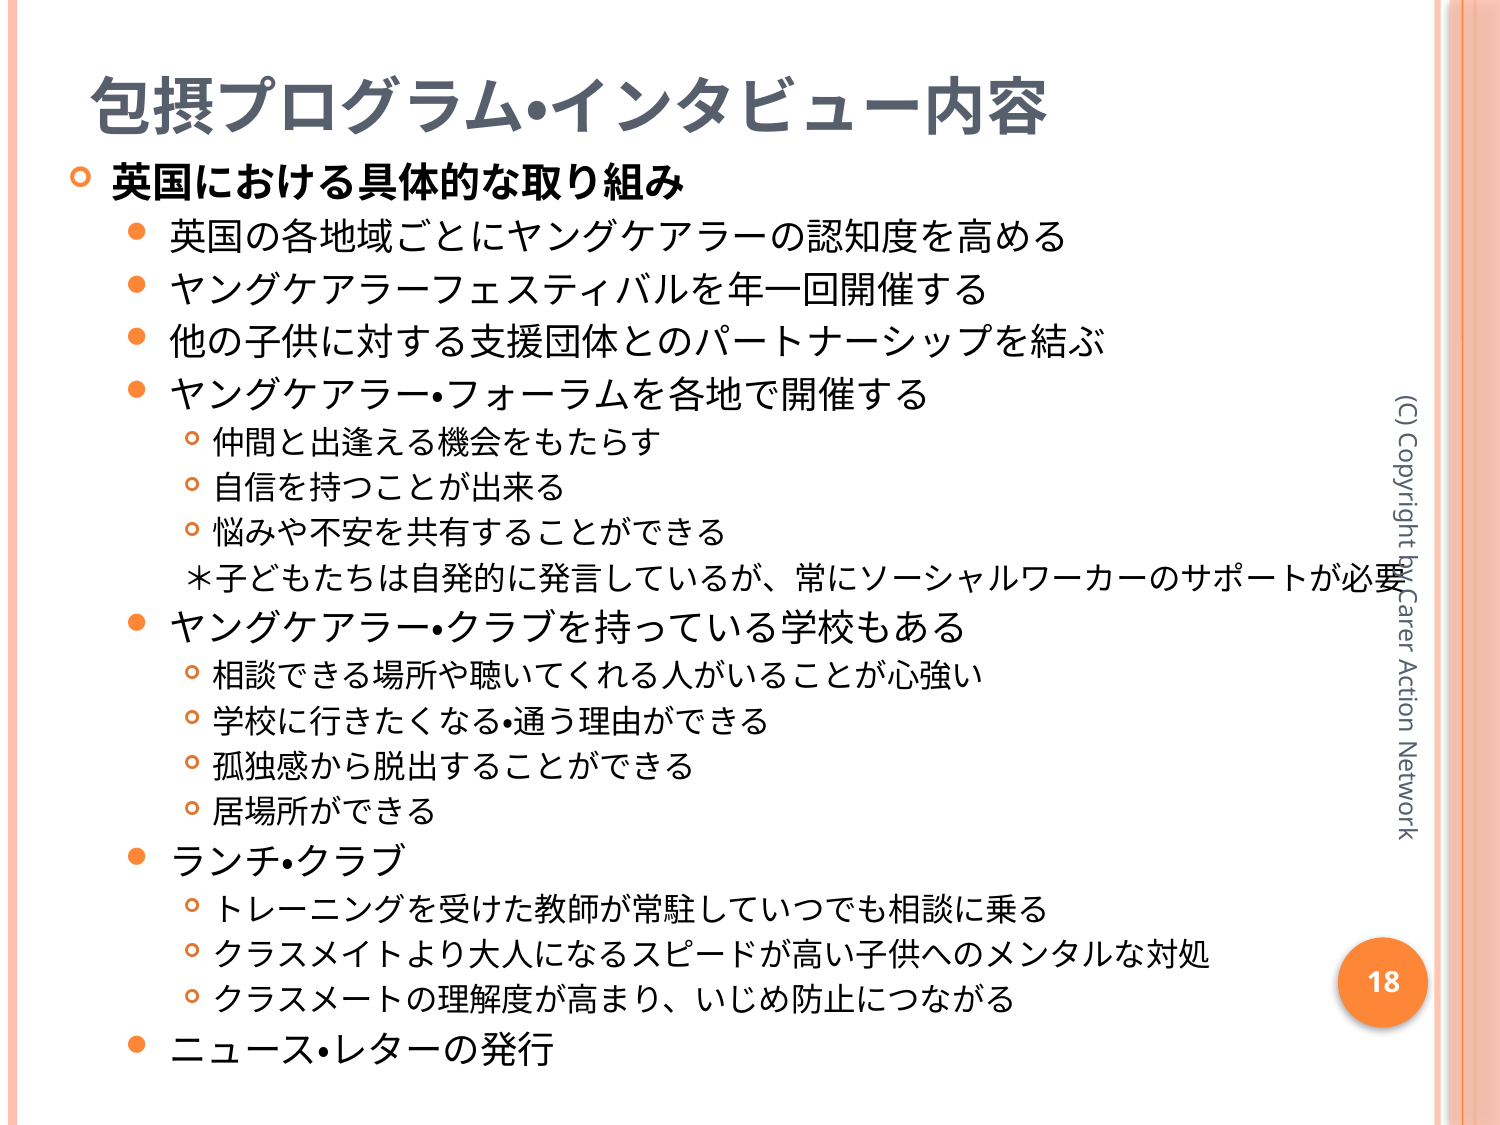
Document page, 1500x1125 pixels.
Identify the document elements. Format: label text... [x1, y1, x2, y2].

footer (C) Copyright by Carer Action Network [1379, 380, 1440, 906]
title 包摂プログラム・インタビュー内容 [75, 42, 1500, 150]
list 英国における具体的な取り組み 英国の各地域ごとにヤングケアラーの認知度を高める ヤングケアラーフェスティバルを年一回開催する 他の子供に対する支援団体とのパートナーシップを結ぶ ヤングケアラー・フォーラムを各地で開催する 仲間と出逢える機会をもたらす 自信を持つことが出来る 悩みや不安を共有することができる ＊子どもたちは自発的に発言しているが、常にソーシャルワーカーのサポートが必要 ヤングケアラー・クラブを持っている学校もある 相談できる場所や聴いてくれる人がいることが心強い 学校に行きたくなる・通う理由ができる 孤独感から脱出することができる 居場所ができる ランチ・クラブ トレーニングを受けた教師が常駐していつでも相談に乗る クラスメイトより大人になるスピードが高い子供へのメンタルな対処 クラスメートの理解度が高まり、いじめ防止につながる ニュース・レターの発行 [53, 149, 1471, 1083]
slide_number 18 [1333, 940, 1434, 1027]
